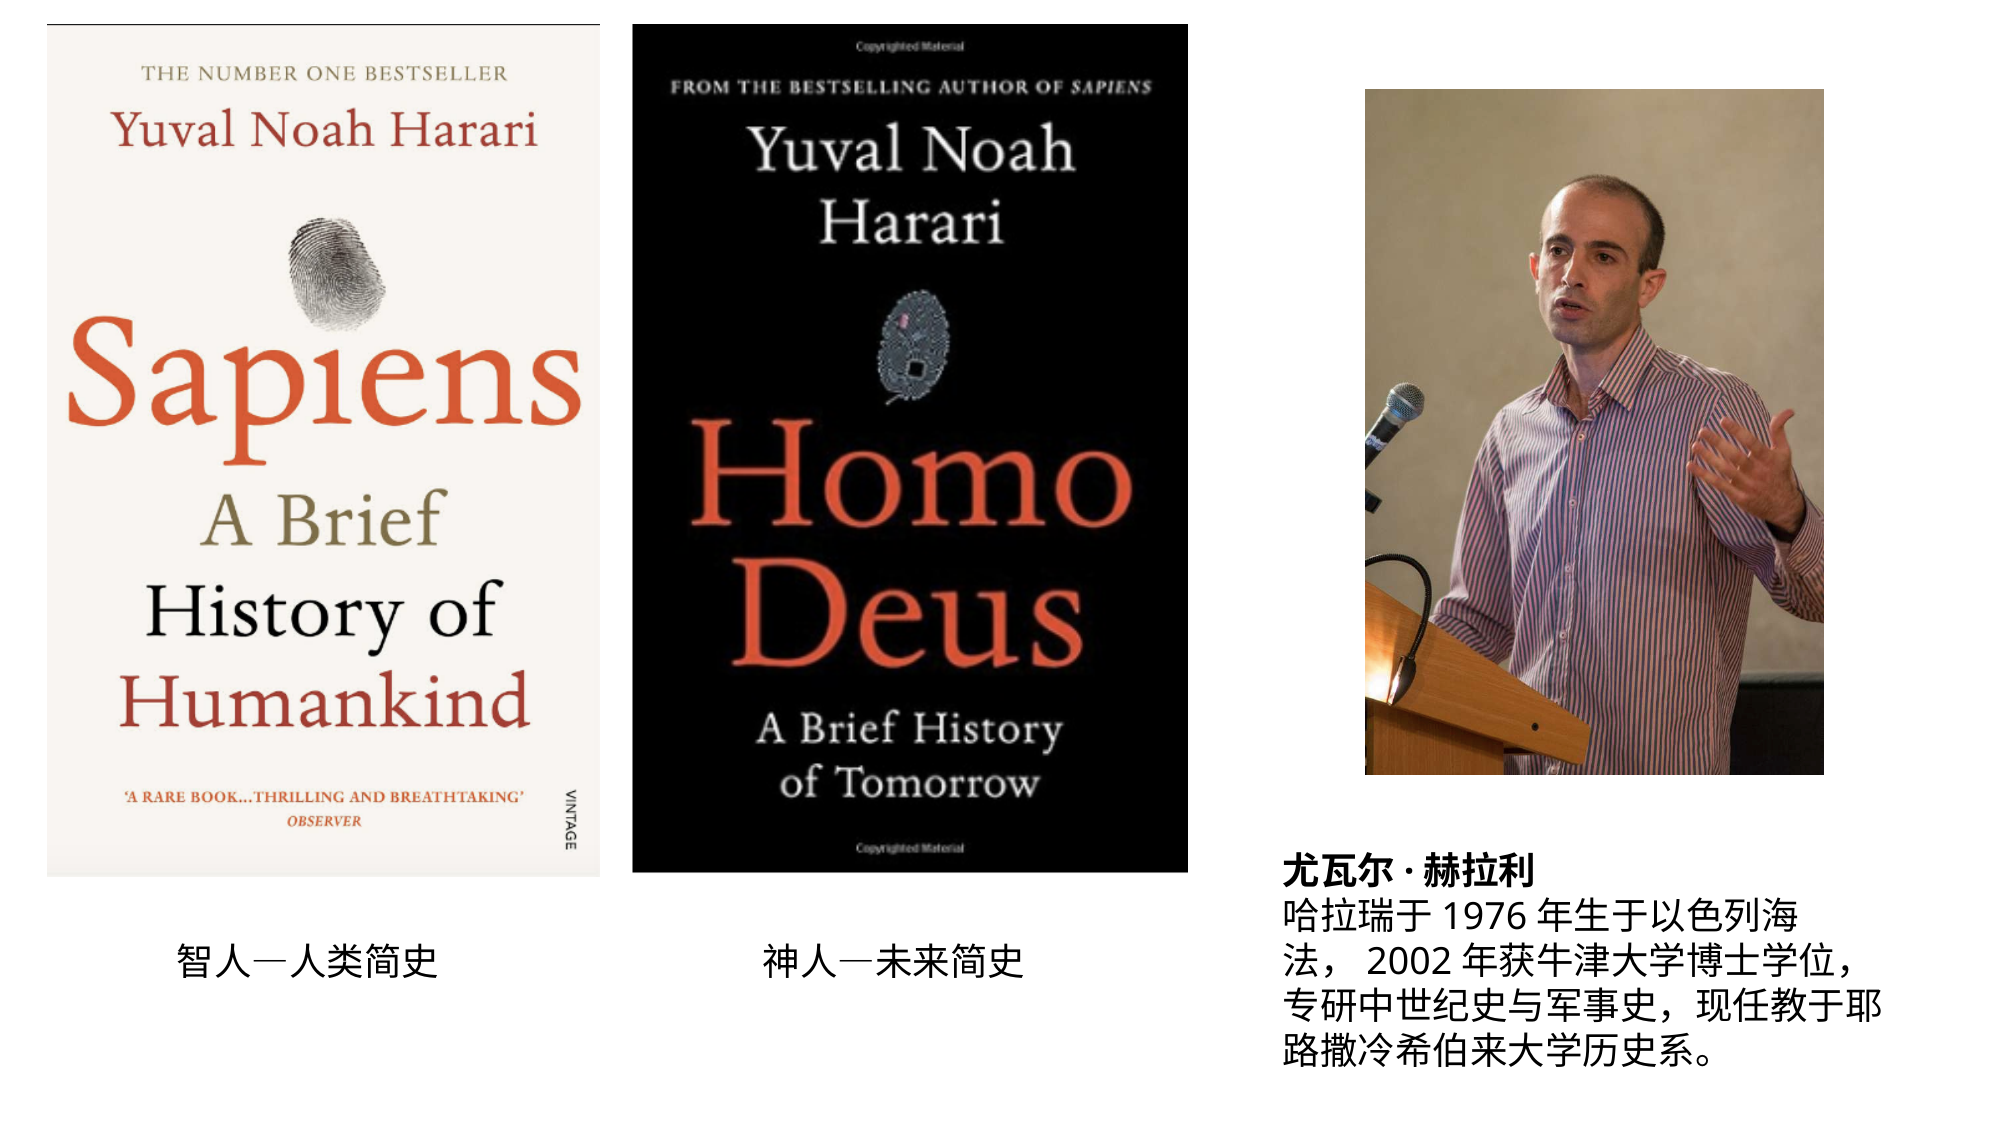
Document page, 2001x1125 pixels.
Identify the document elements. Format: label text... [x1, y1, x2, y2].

picture [630, 24, 1188, 877]
text_box 智人—人类简史 [169, 930, 478, 991]
picture [1365, 89, 1824, 776]
text_box 神人—未来简史 [755, 930, 1064, 991]
picture [47, 24, 600, 877]
text_box 尤瓦尔·赫拉利 哈拉瑞于1976年生于以色列海法，2002年获牛津大学博士学位，专研中世纪史与军事史，现任教于耶路撒冷希伯来大学历史系。 [1275, 839, 1915, 1080]
